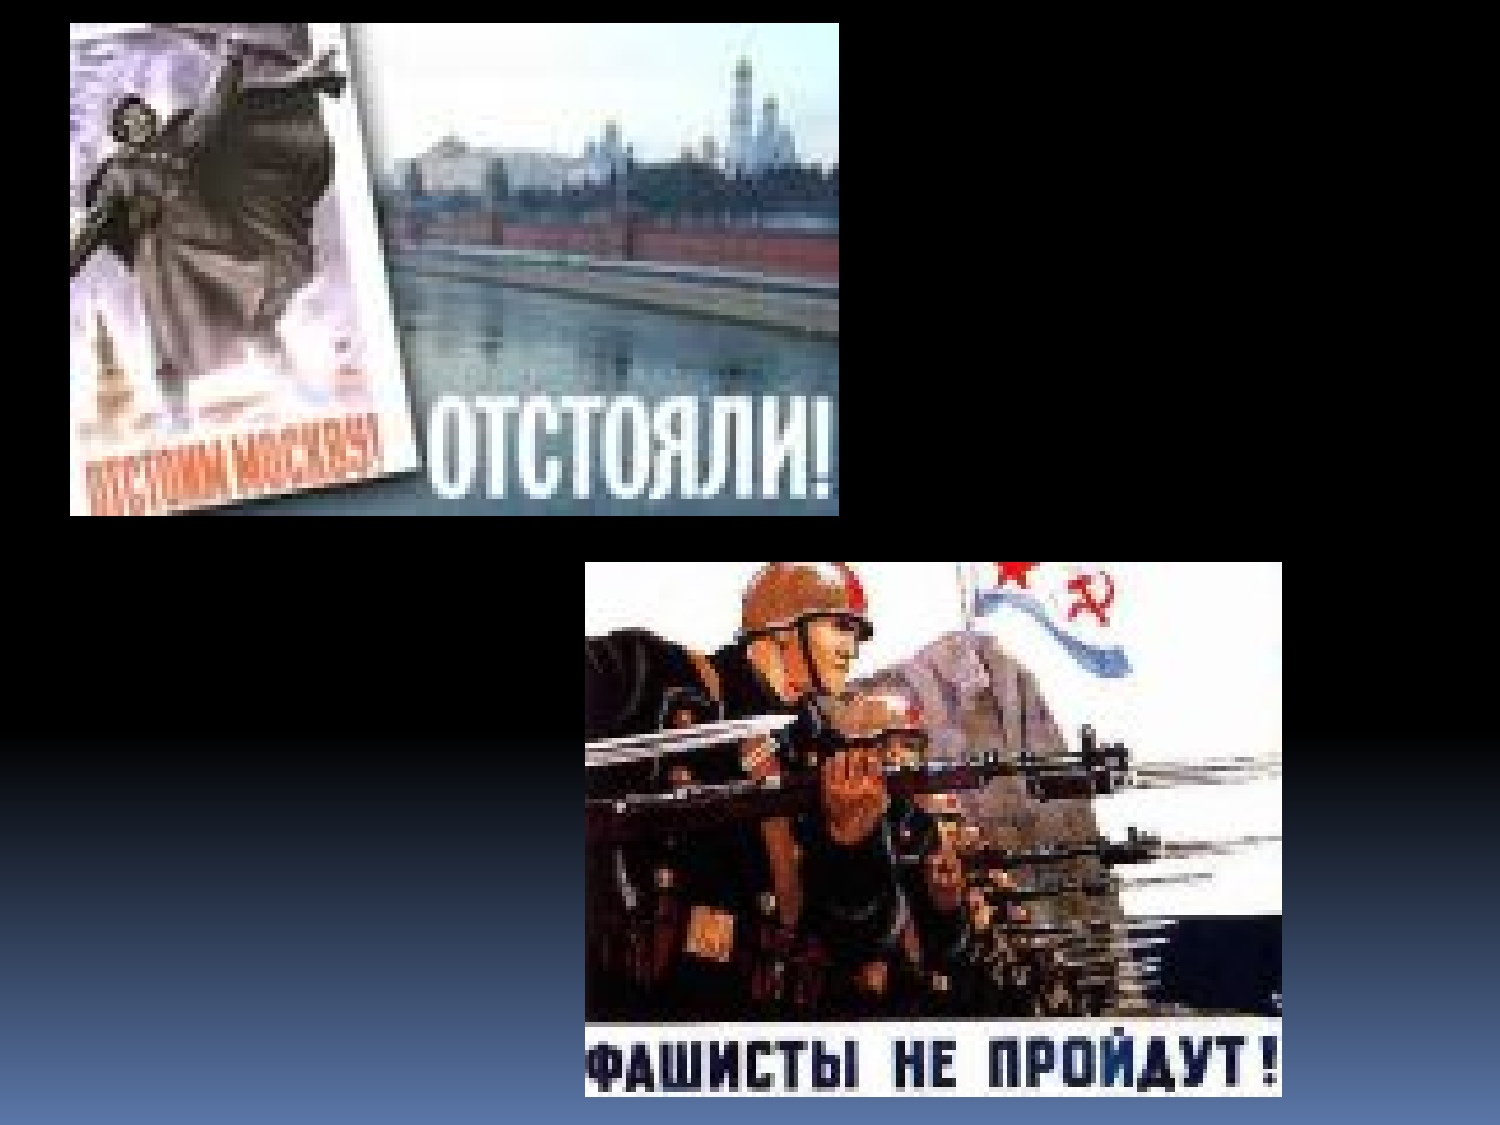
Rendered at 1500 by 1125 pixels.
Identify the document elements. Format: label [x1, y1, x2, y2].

picture [585, 562, 1283, 1097]
picture [70, 23, 839, 516]
